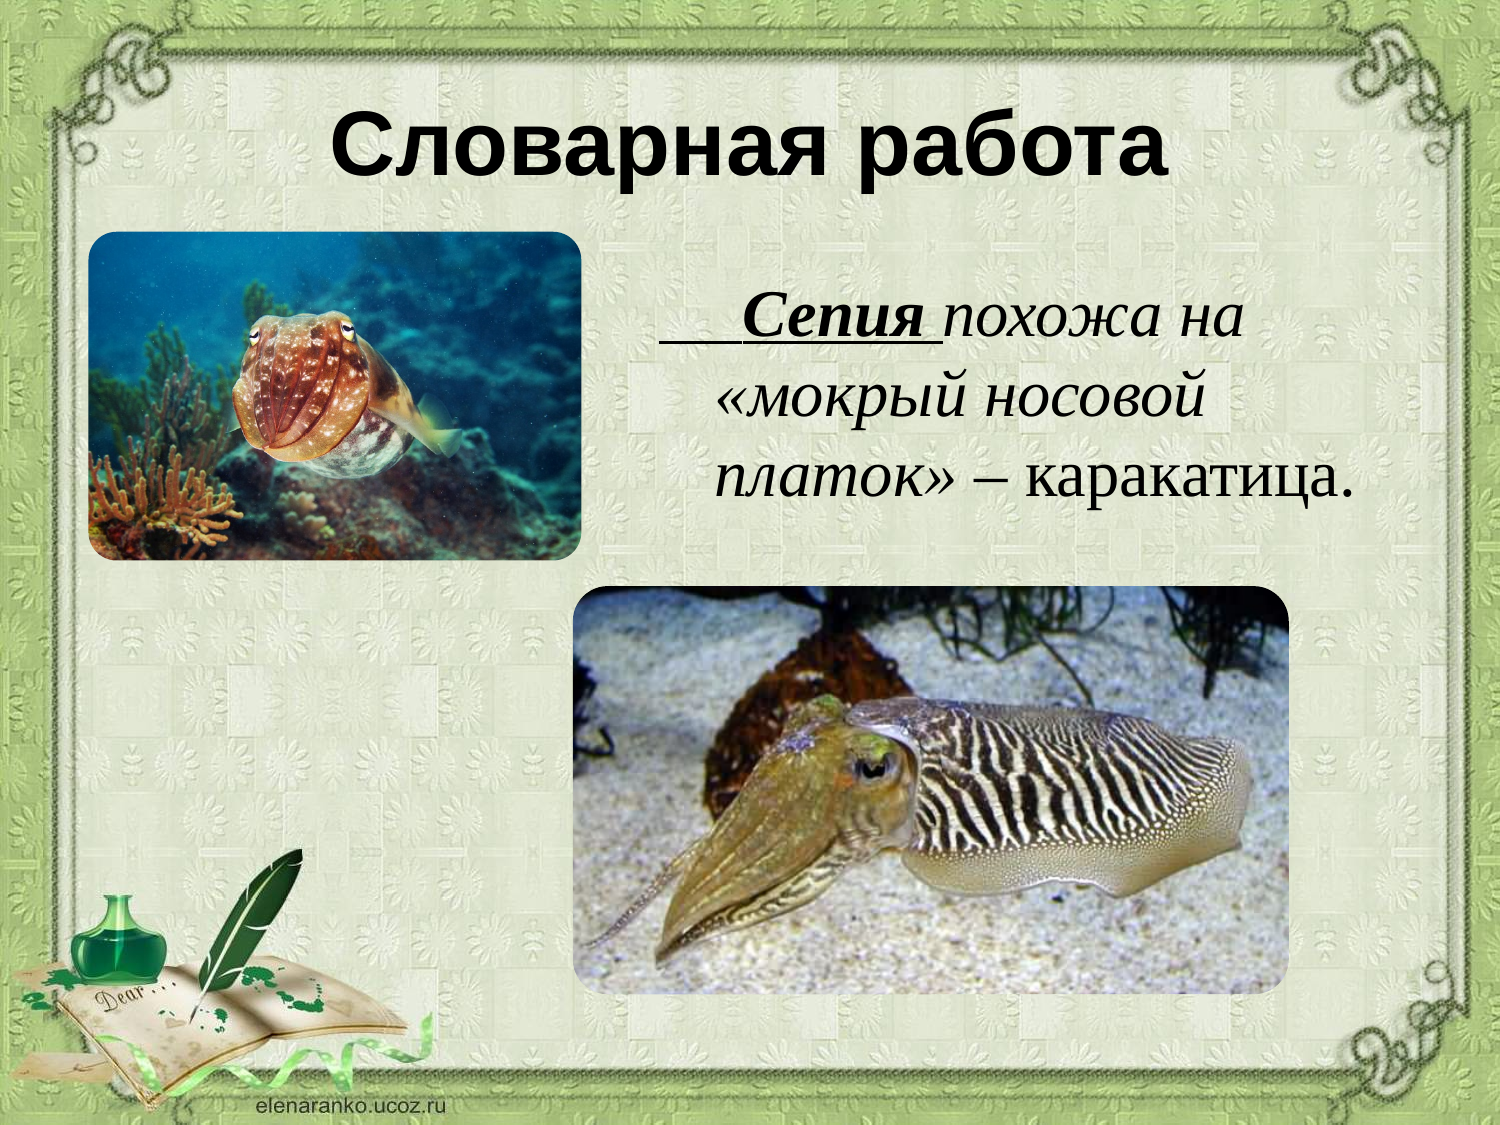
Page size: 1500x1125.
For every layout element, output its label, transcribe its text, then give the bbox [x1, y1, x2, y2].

title Словарная работа [75, 45, 1425, 233]
picture [0, 0, 1500, 1125]
list Сепия похожа на «мокрый носовой платок» – каракатица. [643, 262, 1425, 1005]
